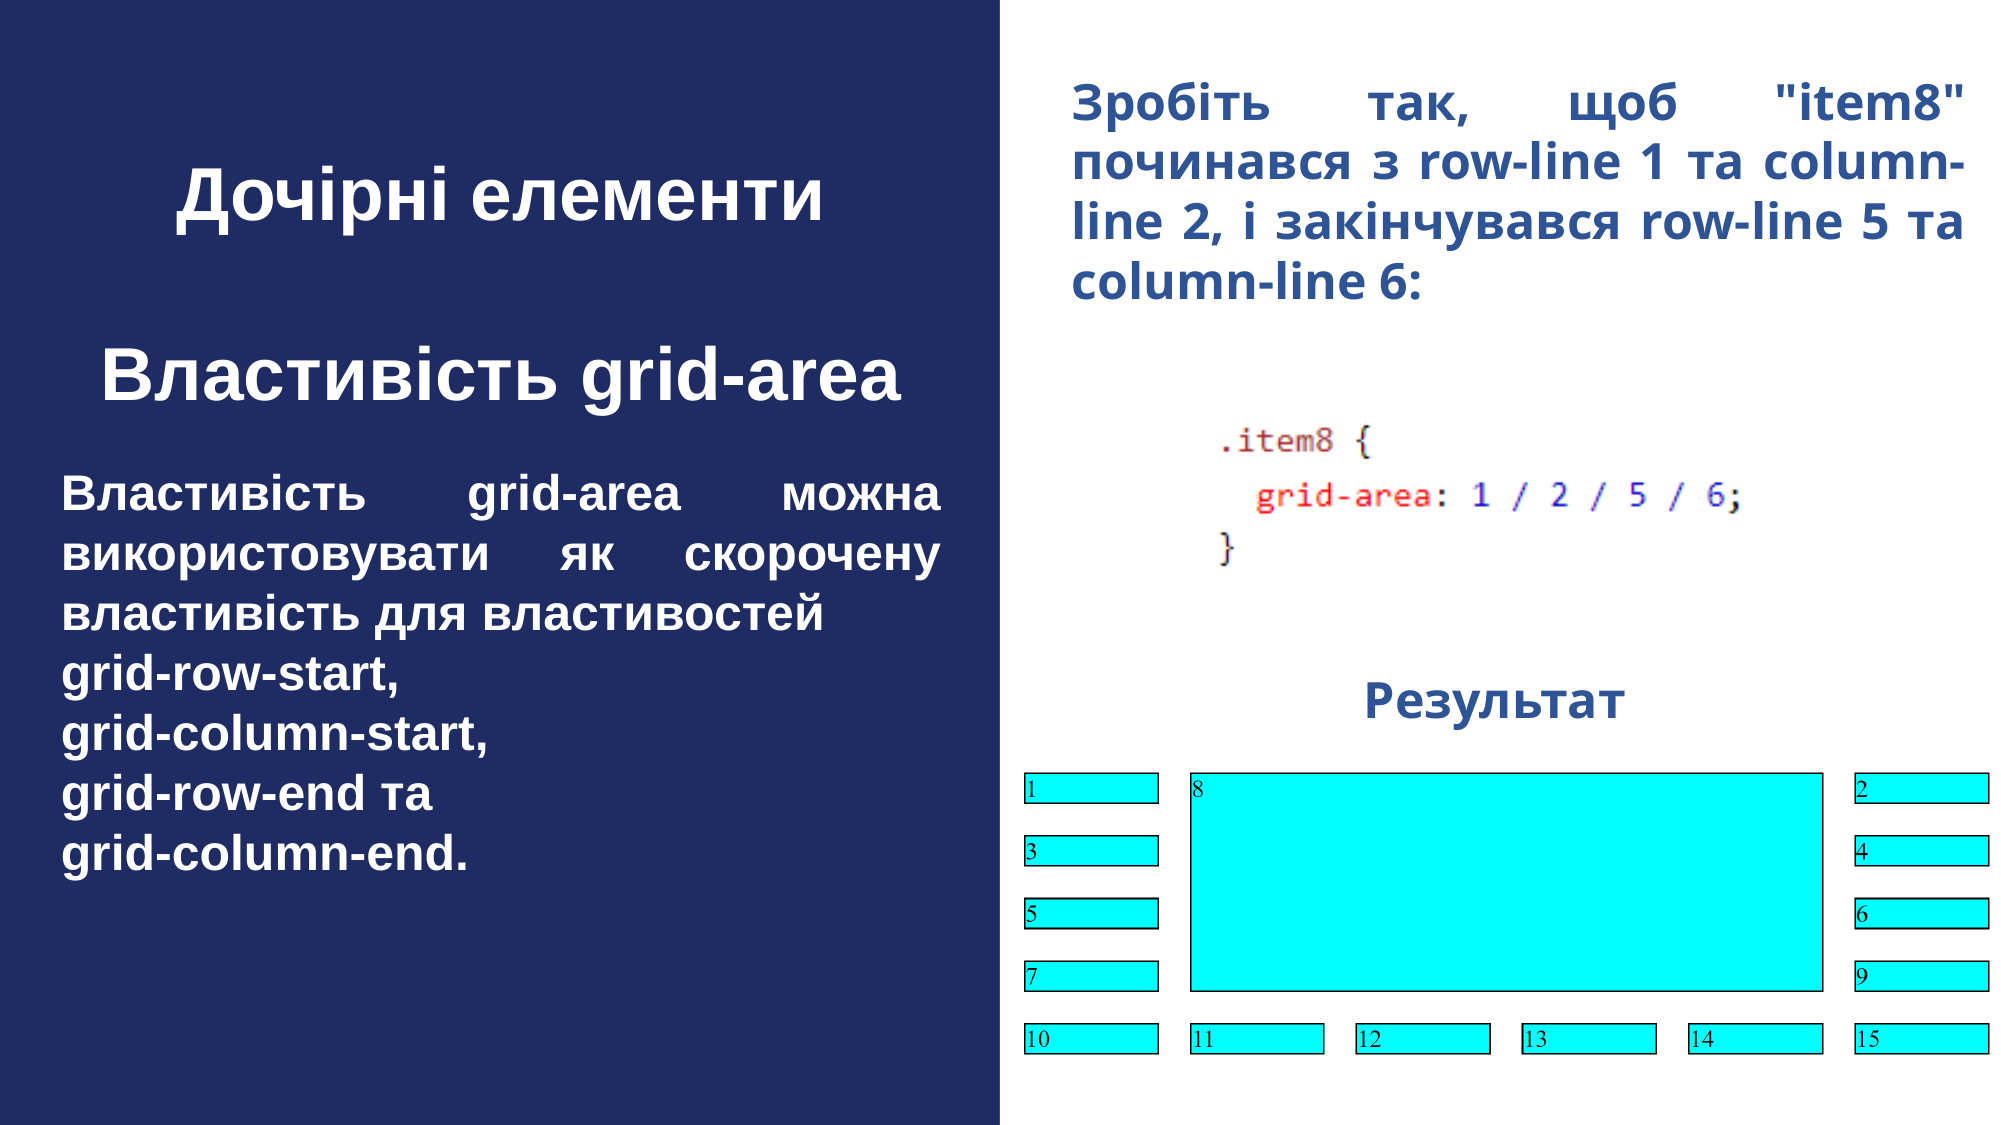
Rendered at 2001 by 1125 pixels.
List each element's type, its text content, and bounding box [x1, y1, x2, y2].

text_box Дочірні елементи Властивість grid-area Властивість grid-area можна використовувати як скорочену властивість для властивостей grid-row-start, grid-column-start, grid-row-end та grid-column-end. [45, 138, 956, 957]
picture [1016, 763, 1996, 1063]
text_box [999, 0, 2000, 1125]
text_box Результат [1348, 661, 1749, 737]
text_box Зробіть так, щоб "item8" починався з row-line 1 та column-line 2, і закінчувався row-line 5 та column-line 6: [1056, 62, 1982, 381]
picture [1208, 407, 1822, 576]
